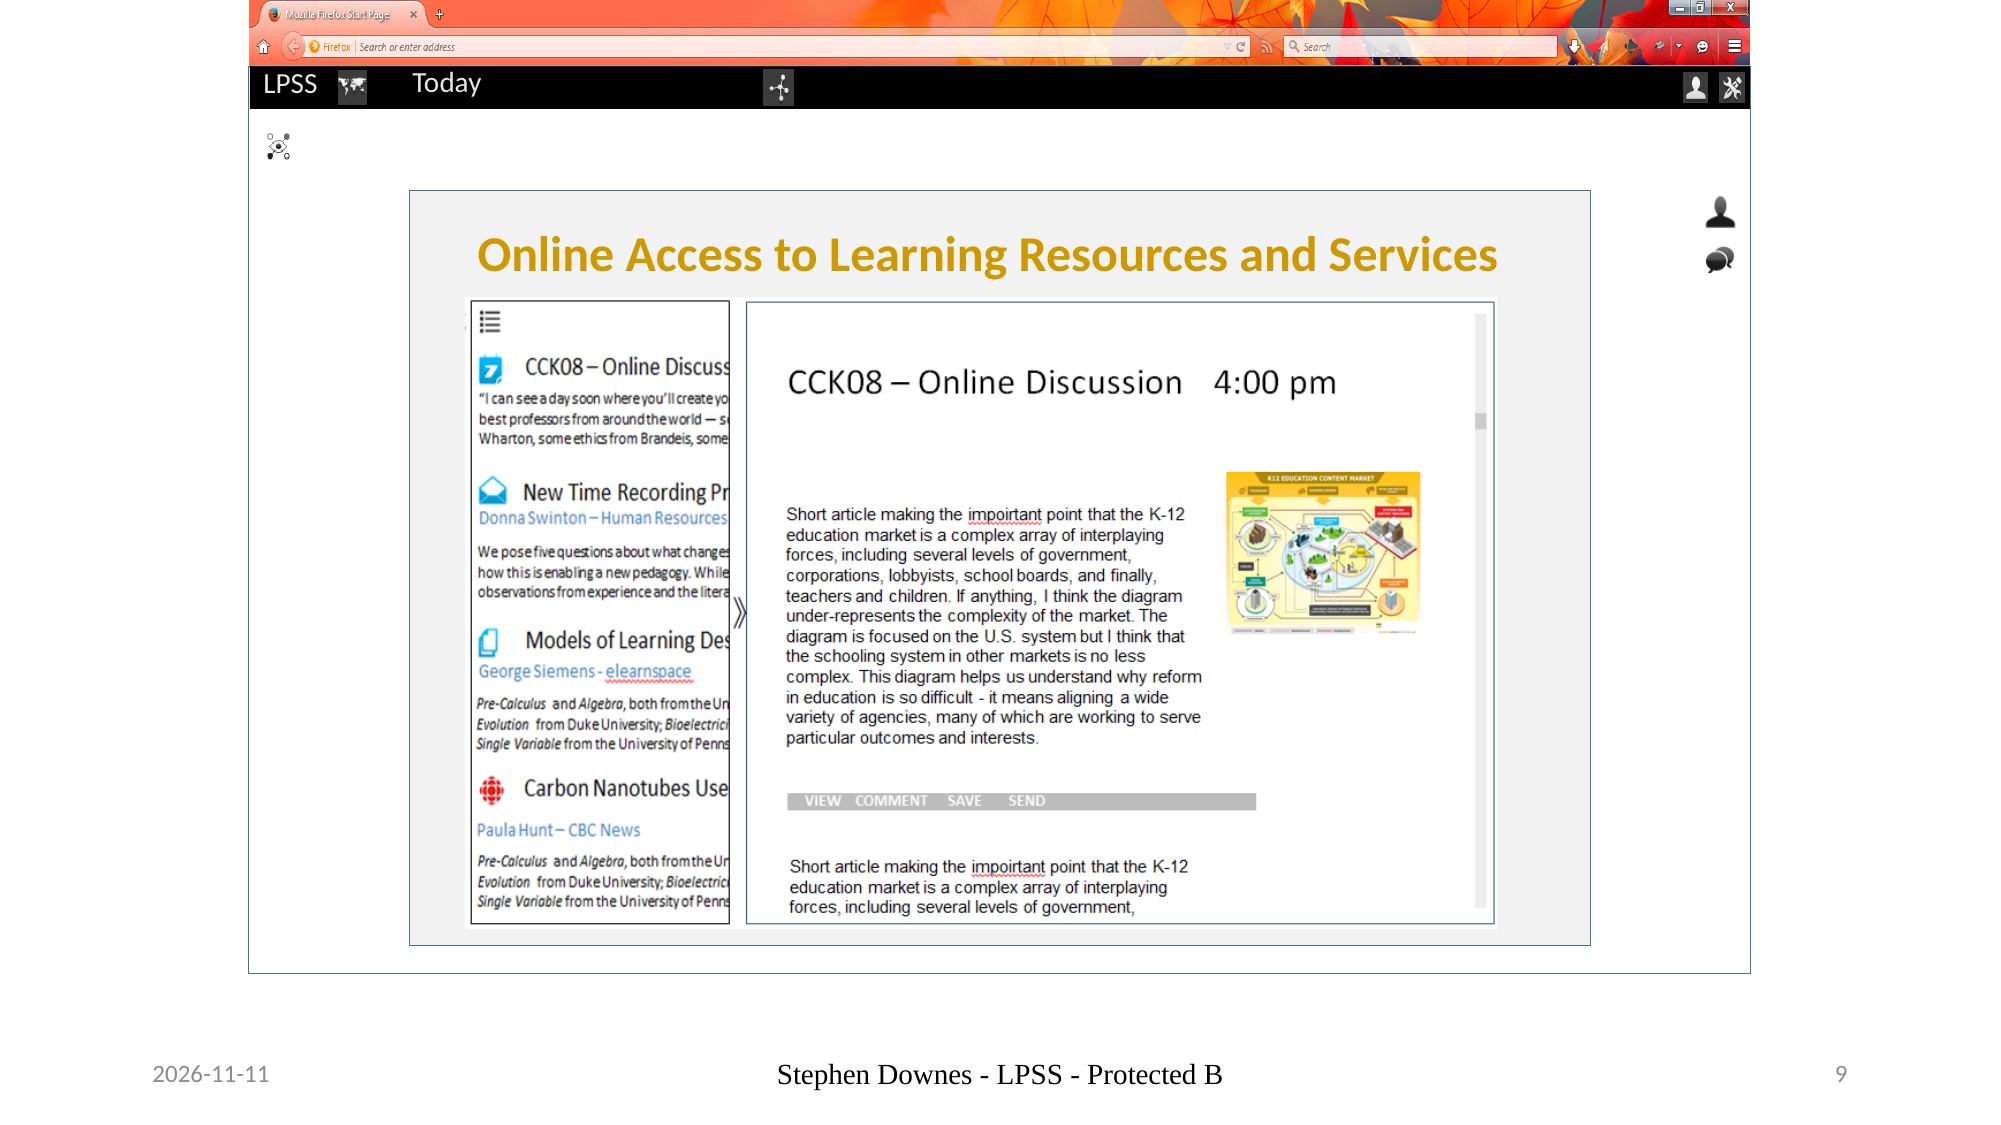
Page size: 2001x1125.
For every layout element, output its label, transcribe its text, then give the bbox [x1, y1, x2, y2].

picture [249, 0, 1750, 974]
slide_number 9 [1412, 1042, 1863, 1103]
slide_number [137, 1042, 588, 1103]
footer Stephen Downes - LPSS - Protected B [662, 1042, 1338, 1103]
